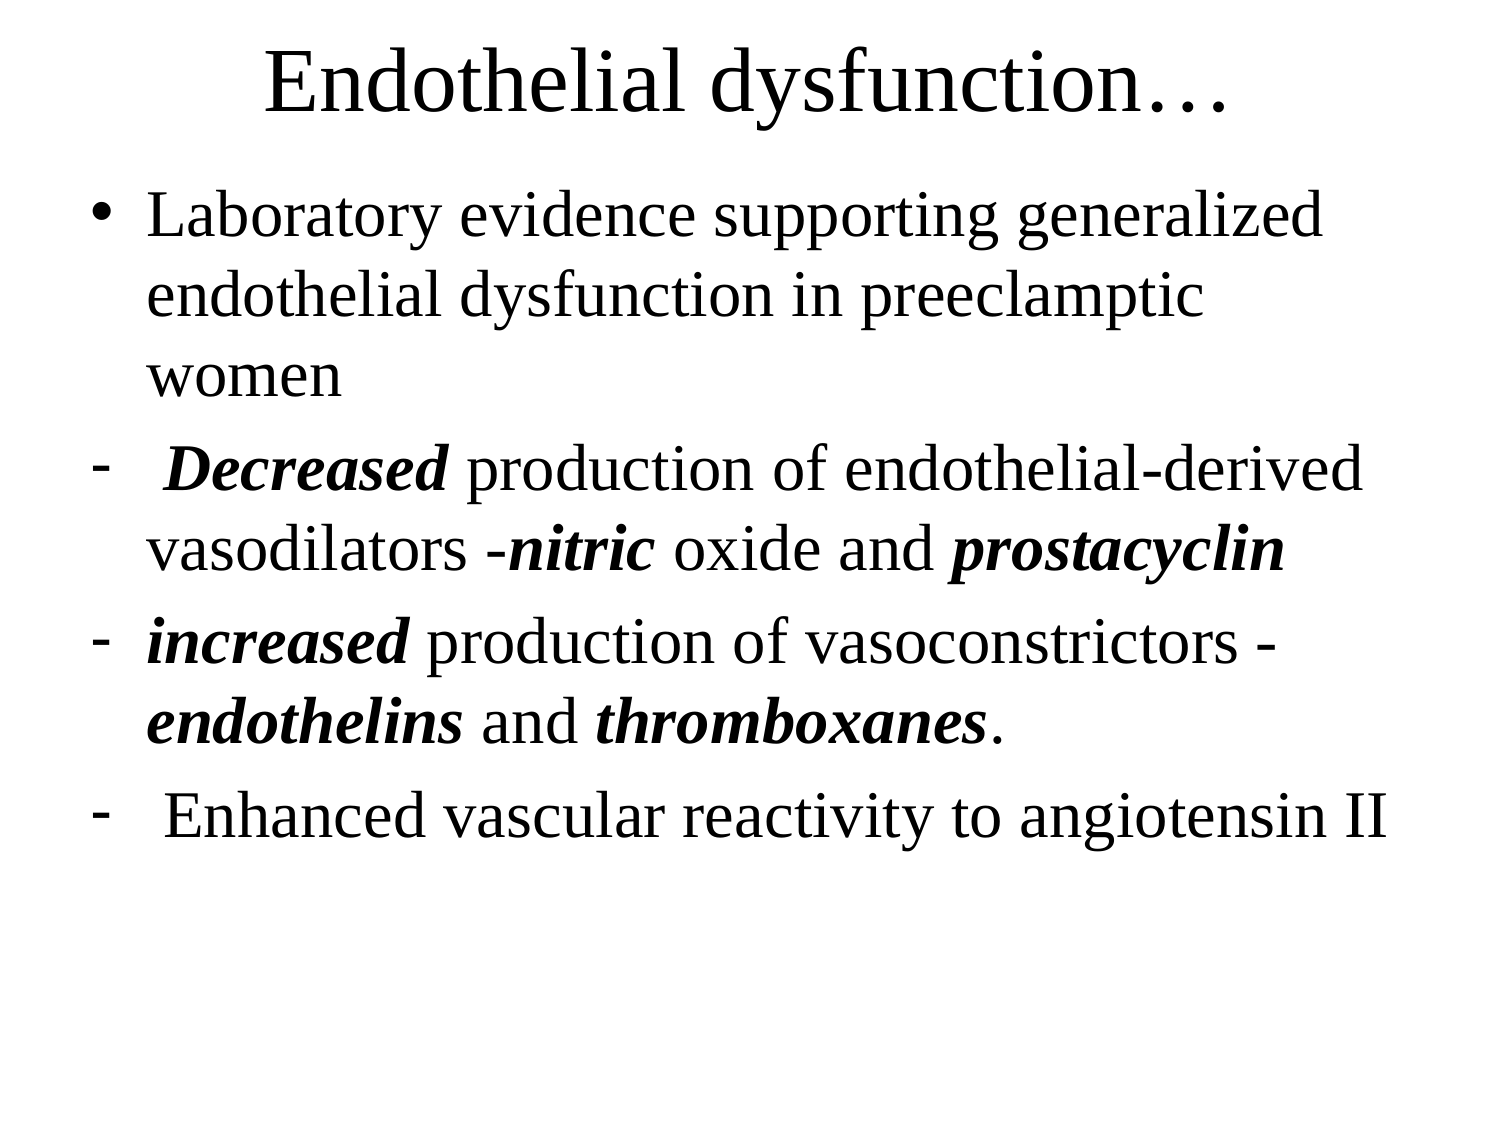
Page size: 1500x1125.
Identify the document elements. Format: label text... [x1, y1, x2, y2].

list Laboratory evidence supporting generalized endothelial dysfunction in preeclamptic women Decreased production of endothelial-derived vasodilators -nitric oxide and prostacyclin increased production of vasoconstrictors -endothelins and thromboxanes. Enhanced vascular reactivity to angiotensin II [75, 162, 1425, 1005]
title Endothelial dysfunction… [75, 0, 1425, 150]
